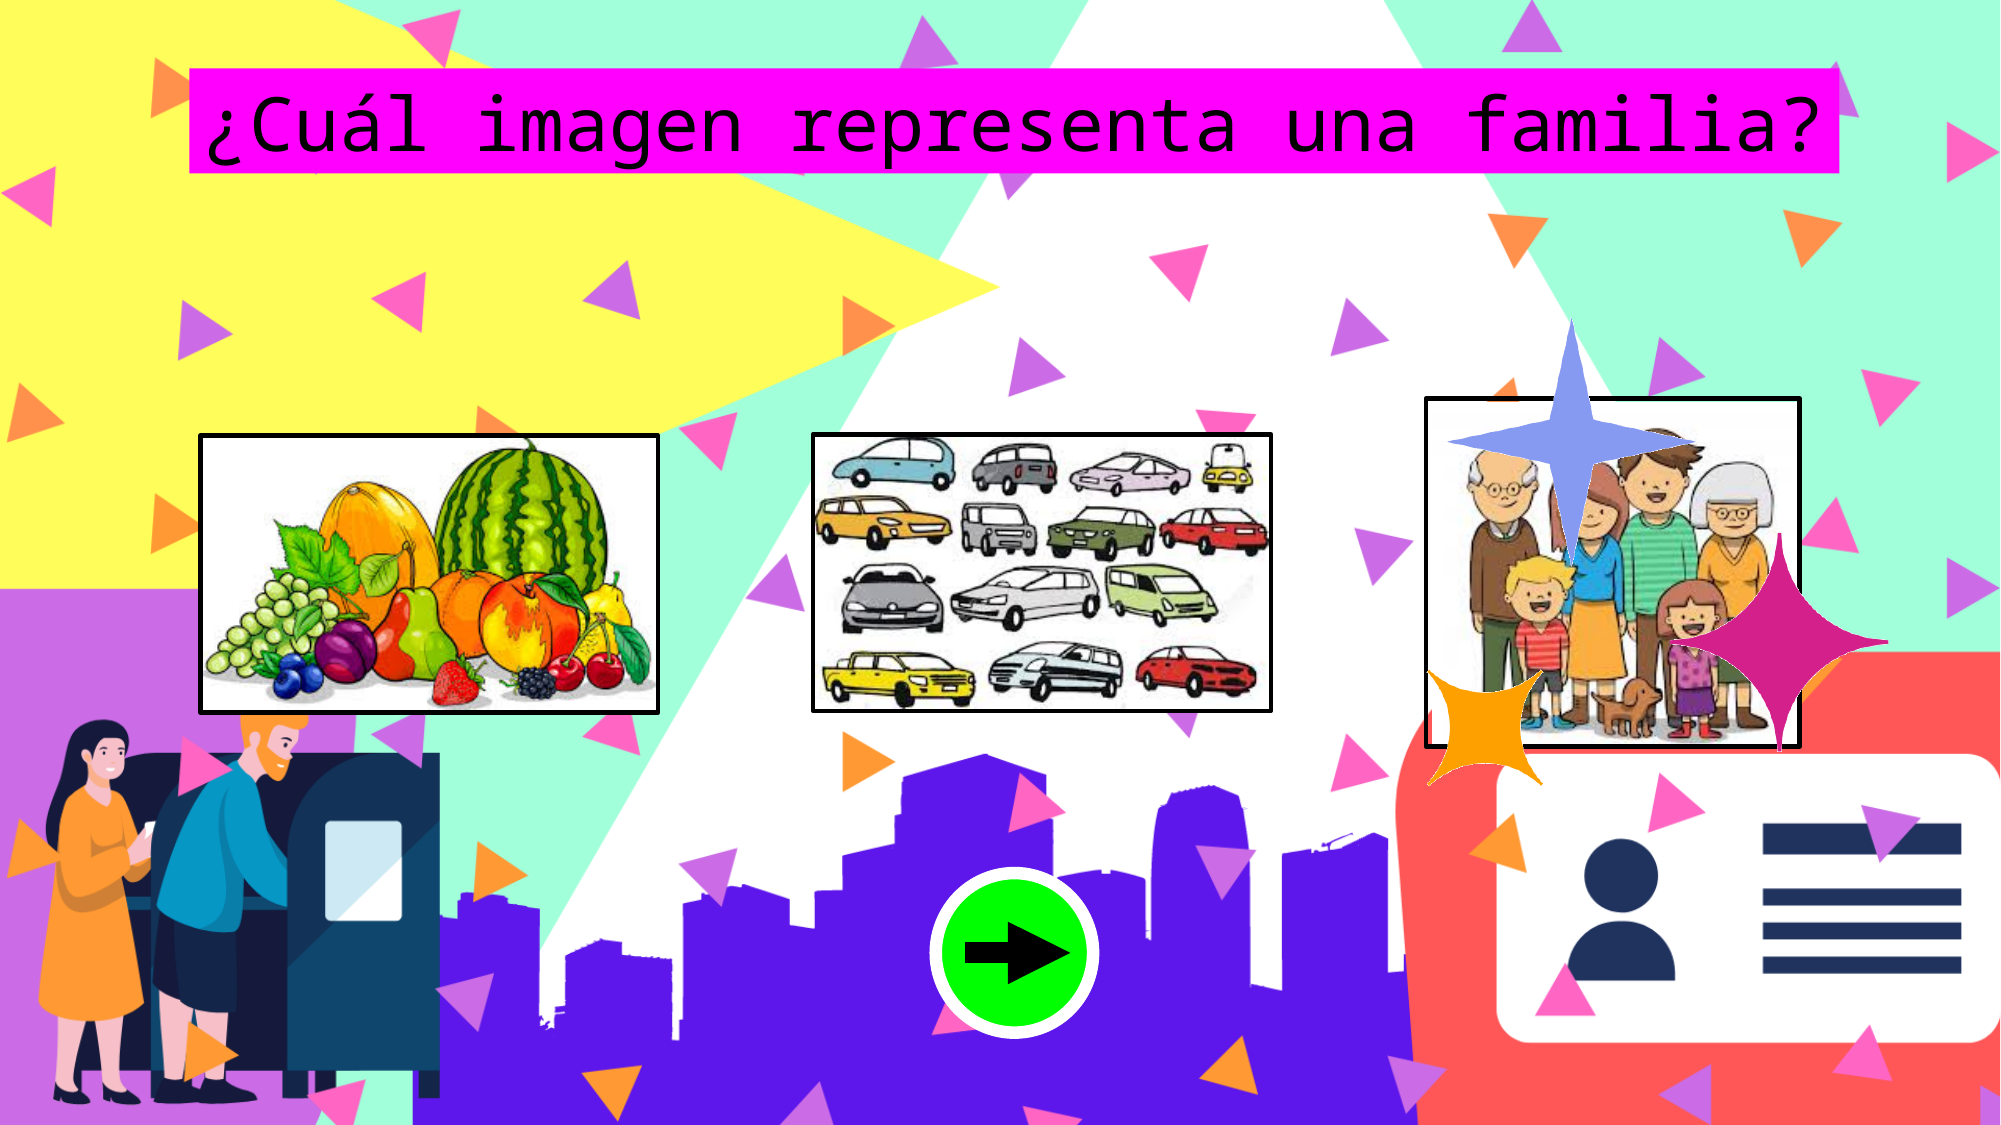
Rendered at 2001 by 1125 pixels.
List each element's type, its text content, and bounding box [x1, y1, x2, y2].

picture [0, 0, 2001, 1125]
text_box ¿Cuál imagen representa una familia? [189, 68, 1840, 174]
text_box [935, 873, 1094, 1033]
